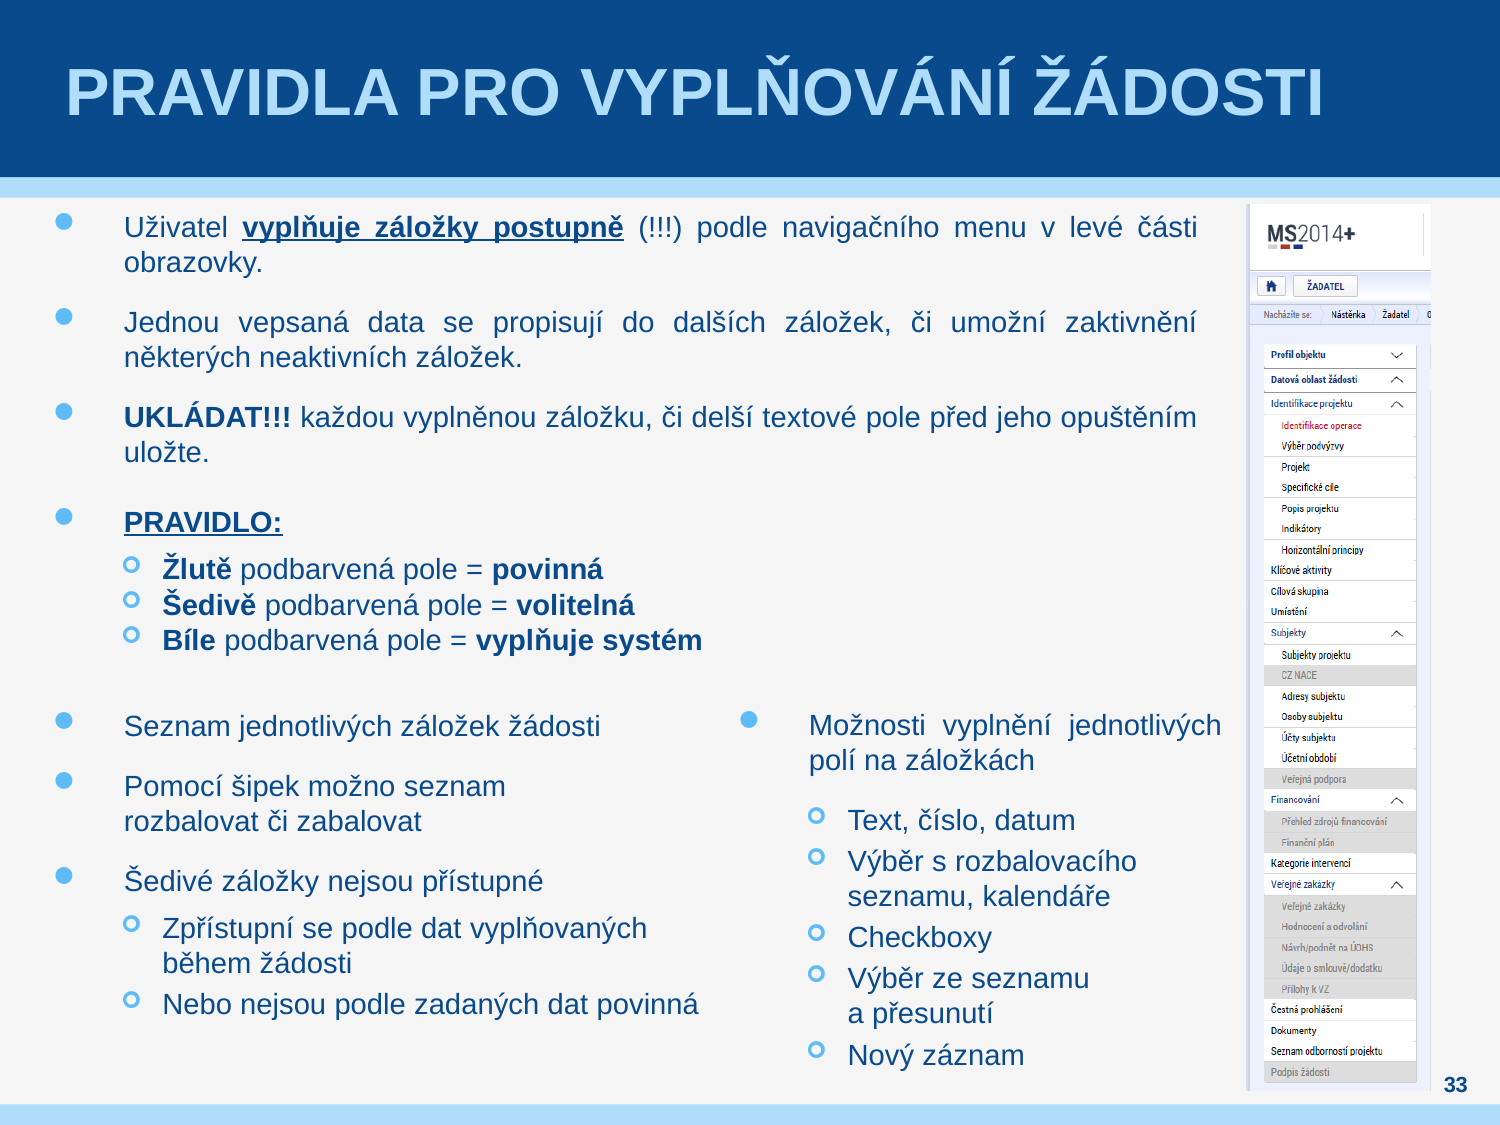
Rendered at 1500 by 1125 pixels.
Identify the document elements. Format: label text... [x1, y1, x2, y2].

picture [1245, 204, 1431, 1091]
list Uživatel vyplňuje záložky postupně (!!!) podle navigačního menu v levé části obrazovky. Jednou vepsaná data se propisují do dalších záložek, či umožní zaktivnění některých neaktivních záložek. UKLÁDAT!!! každou vyplněnou záložku, či delší textové pole před jeho opuštěním uložte. [53, 208, 1199, 457]
slide_number 33 [1430, 1068, 1495, 1099]
text_box Možnosti vyplnění jednotlivých polí na záložkách Text, číslo, datum Výběr s rozbalovacího seznamu, kalendáře Checkboxy Výběr ze seznamu a přesunutí Nový záznam [738, 706, 1223, 1070]
title Pravidla pro vyplňování žádosti [59, 0, 1441, 178]
list Pravidlo: Žlutě podbarvená pole = povinná Šedivě podbarvená pole = volitelná Bíle podbarvená pole = vyplňuje systém [53, 503, 727, 598]
text_box Seznam jednotlivých záložek žádosti Pomocí šipek možno seznam rozbalovat či zabalovat Šedivé záložky nejsou přístupné Zpřístupní se podle dat vyplňovaných během žádosti Nebo nejsou podle zadaných dat povinná [53, 621, 739, 1106]
